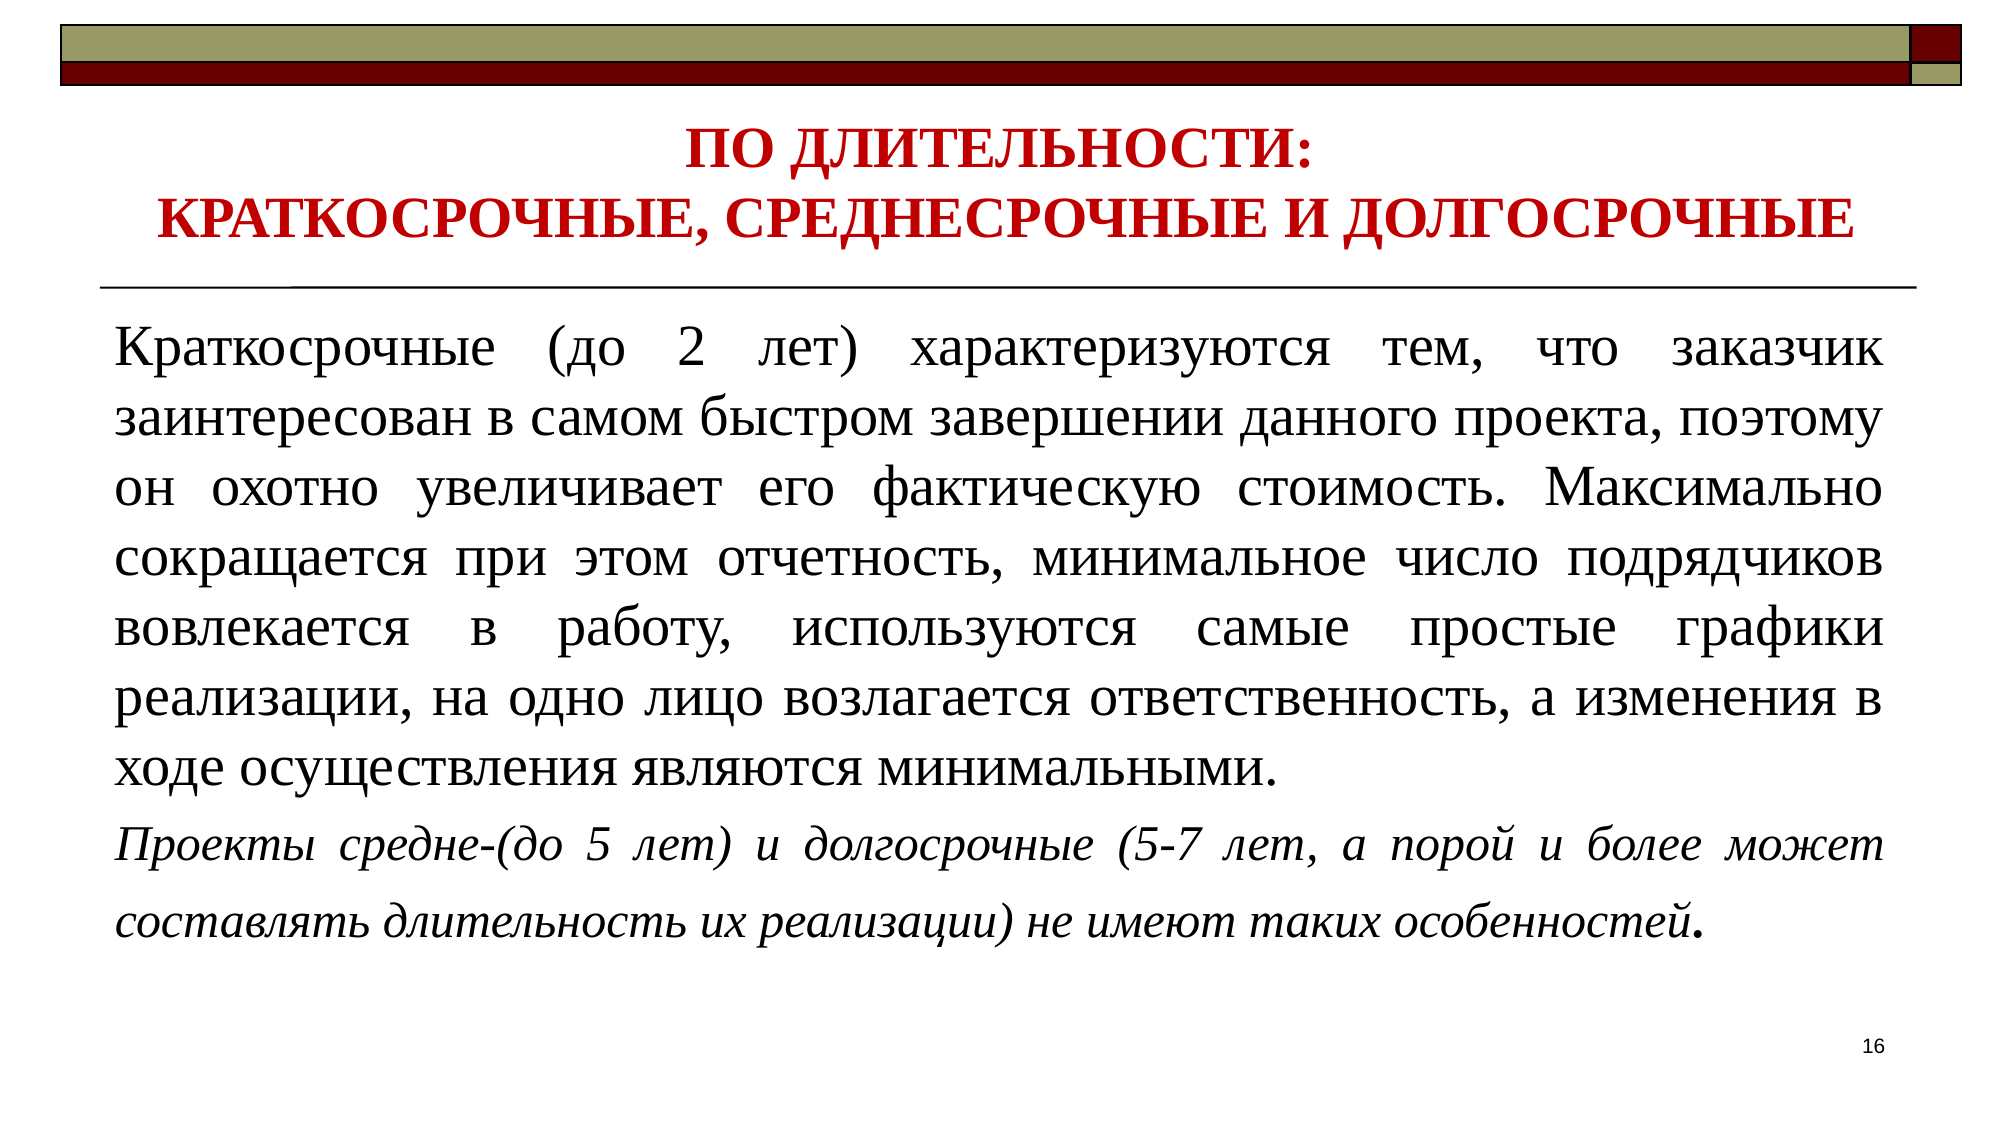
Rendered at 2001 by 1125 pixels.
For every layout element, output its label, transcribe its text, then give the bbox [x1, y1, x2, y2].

slide_number 16 [1483, 1024, 1901, 1101]
list Краткосрочные (до 2 лет) характеризуются тем, что заказчик заинтересован в самом быстром завершении данного проекта, поэтому он охотно увеличивает его фактическую стоимость. Максимально сокращается при этом отчетность, минимальное число подрядчиков вовлекается в работу, используются самые простые графики реализации, на одно лицо возлагается ответственность, а изменения в ходе осуществления являются минимальными. Проекты средне-(до 5 лет) и долгосрочные (5-7 лет, а порой и более может составлять длительность их реализации) не имеют таких особенностей. [99, 299, 1901, 1006]
title ПО ДЛИТЕЛЬНОСТИ: КРАТКОСРОЧНЫЕ, СРЕДНЕСРОЧНЫЕ И ДОЛГОСРОЧНЫЕ [99, 68, 1901, 257]
